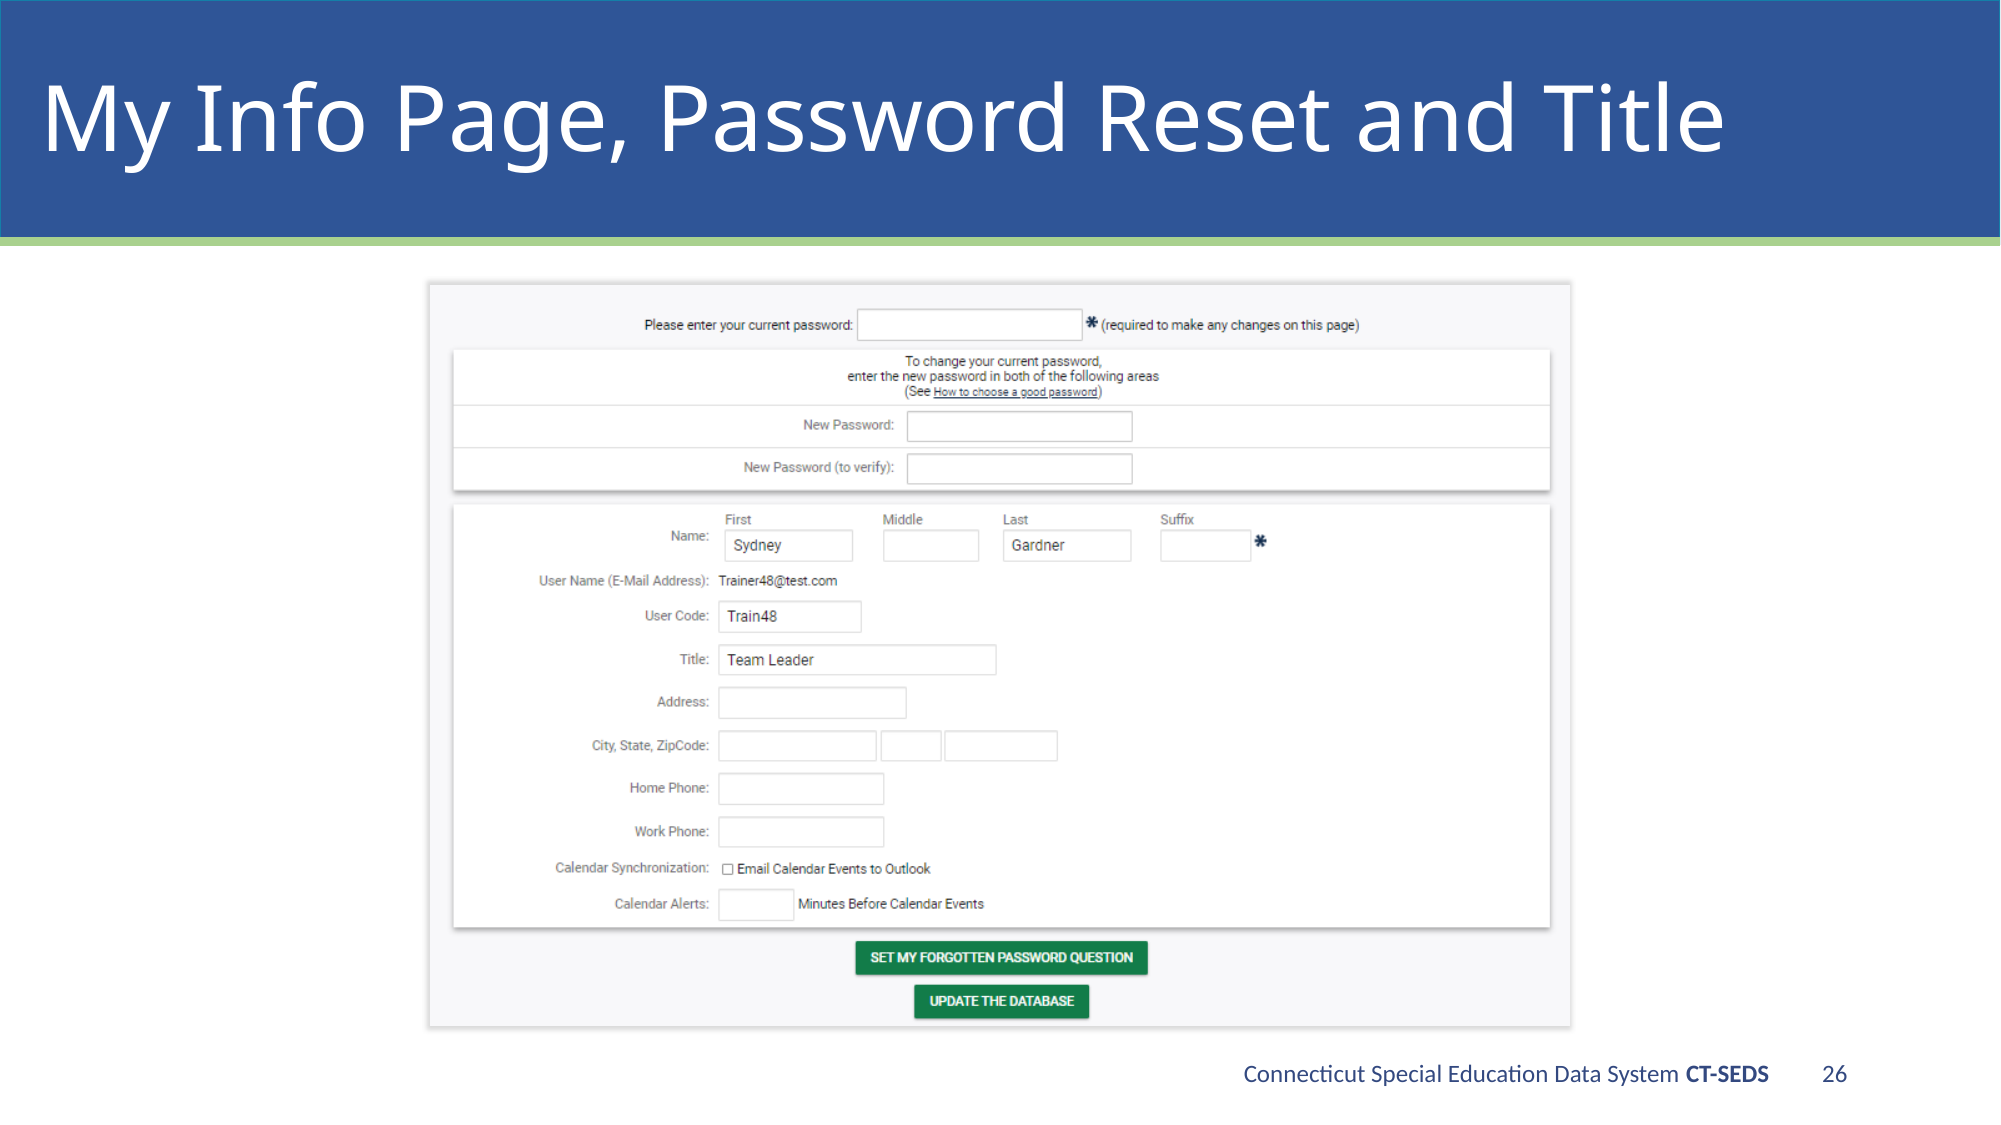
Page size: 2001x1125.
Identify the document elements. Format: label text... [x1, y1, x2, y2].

slide_number 26 [1784, 1042, 1863, 1103]
picture [430, 285, 1570, 1026]
footer Connecticut Special Education Data System CT-SEDS [1109, 1042, 1784, 1103]
title My Info Page, Password Reset and Title [25, 13, 1751, 231]
